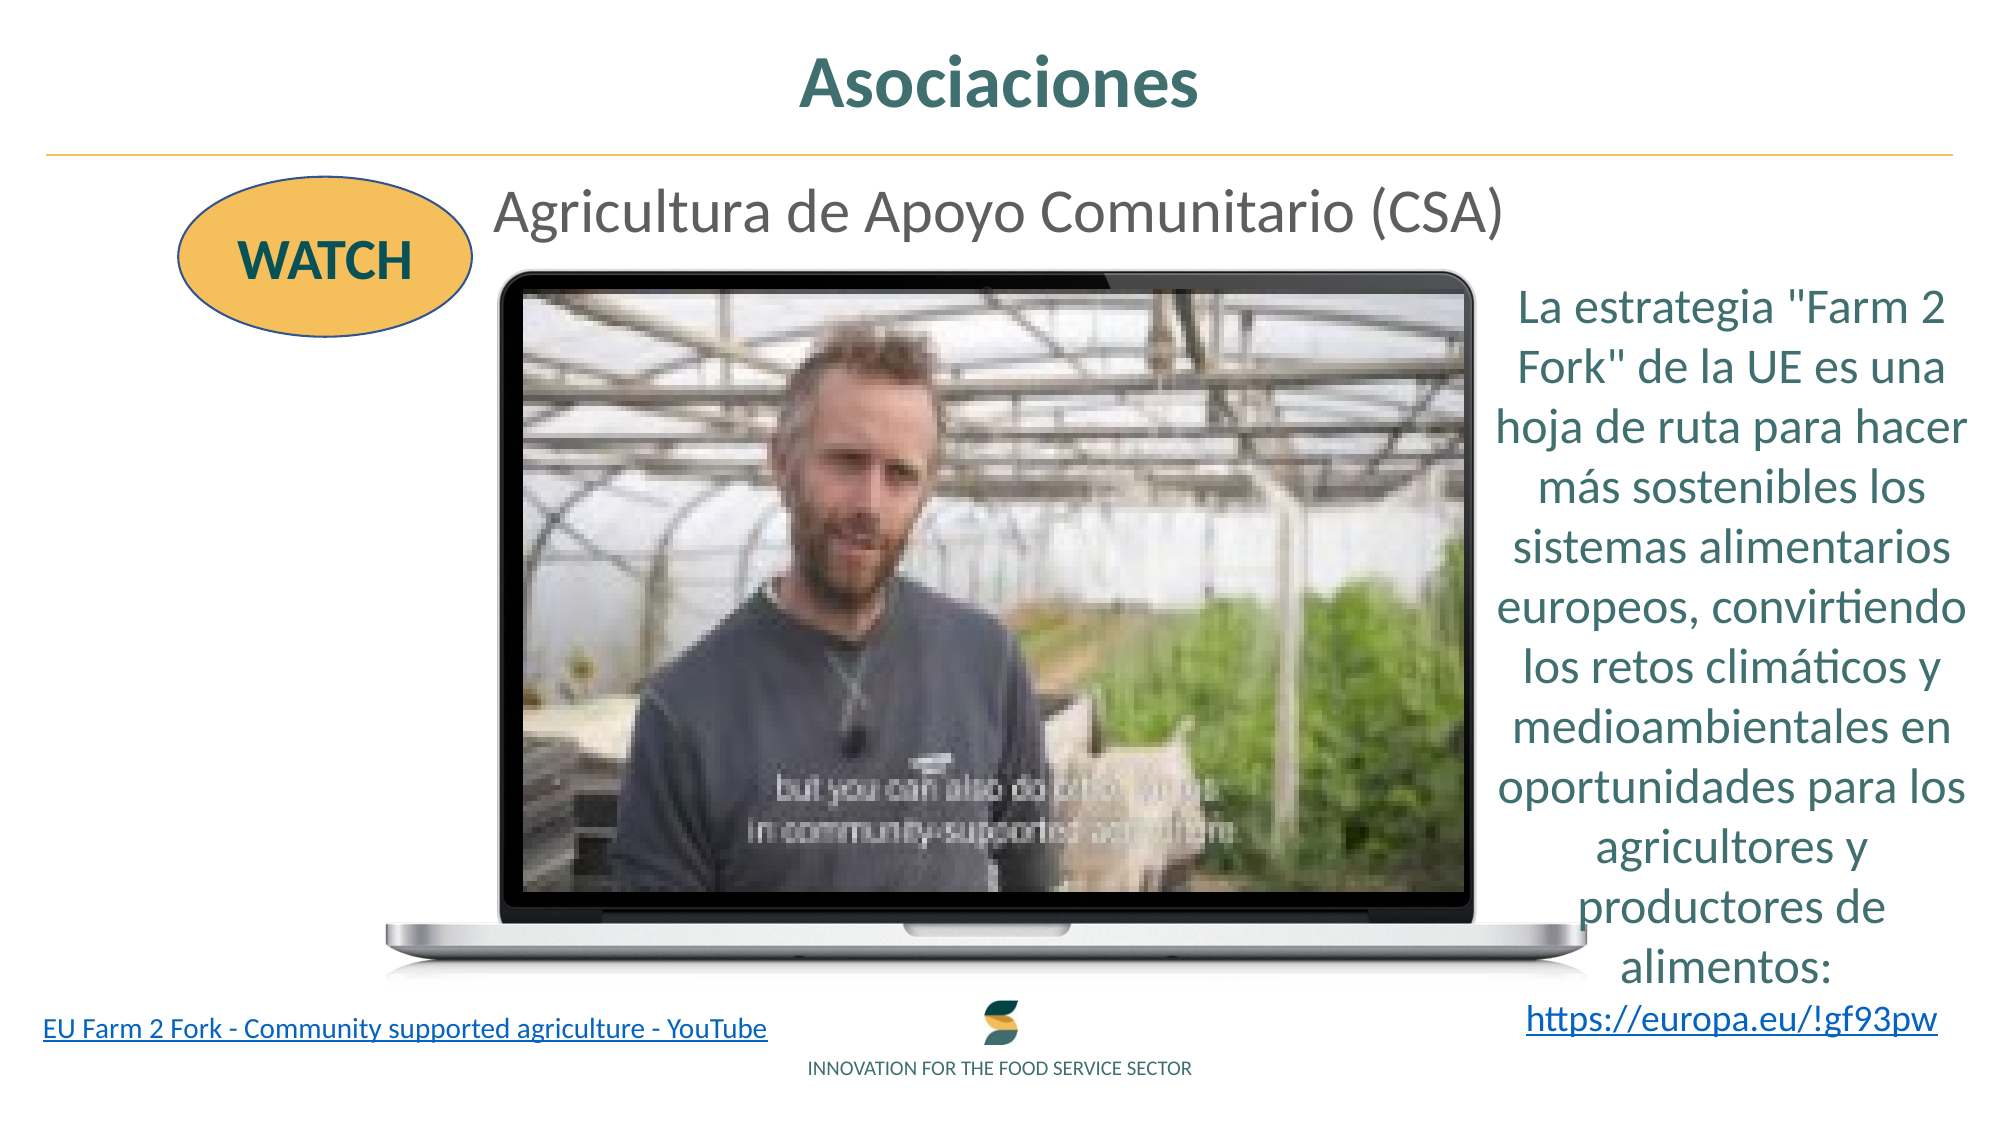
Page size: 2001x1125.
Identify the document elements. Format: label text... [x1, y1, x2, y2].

text_box EU Farm 2 Fork - Community supported agriculture - YouTube [28, 1001, 797, 1052]
text_box WATCH [177, 175, 473, 338]
picture [328, 269, 1464, 1045]
text_box La estrategia "Farm 2 Fork" de la UE es una hoja de ruta para hacer más sostenibles los sistemas alimentarios europeos, convirtiendo los retos climáticos y medioambientales en oportunidades para los agricultores y productores de alimentos: https://europa.eu/!gf93pw [1464, 266, 2000, 1046]
list Agricultura de Apoyo Comunitario (CSA) [0, 171, 2000, 269]
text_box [522, 289, 1465, 893]
list Asociaciones [0, 35, 2000, 151]
